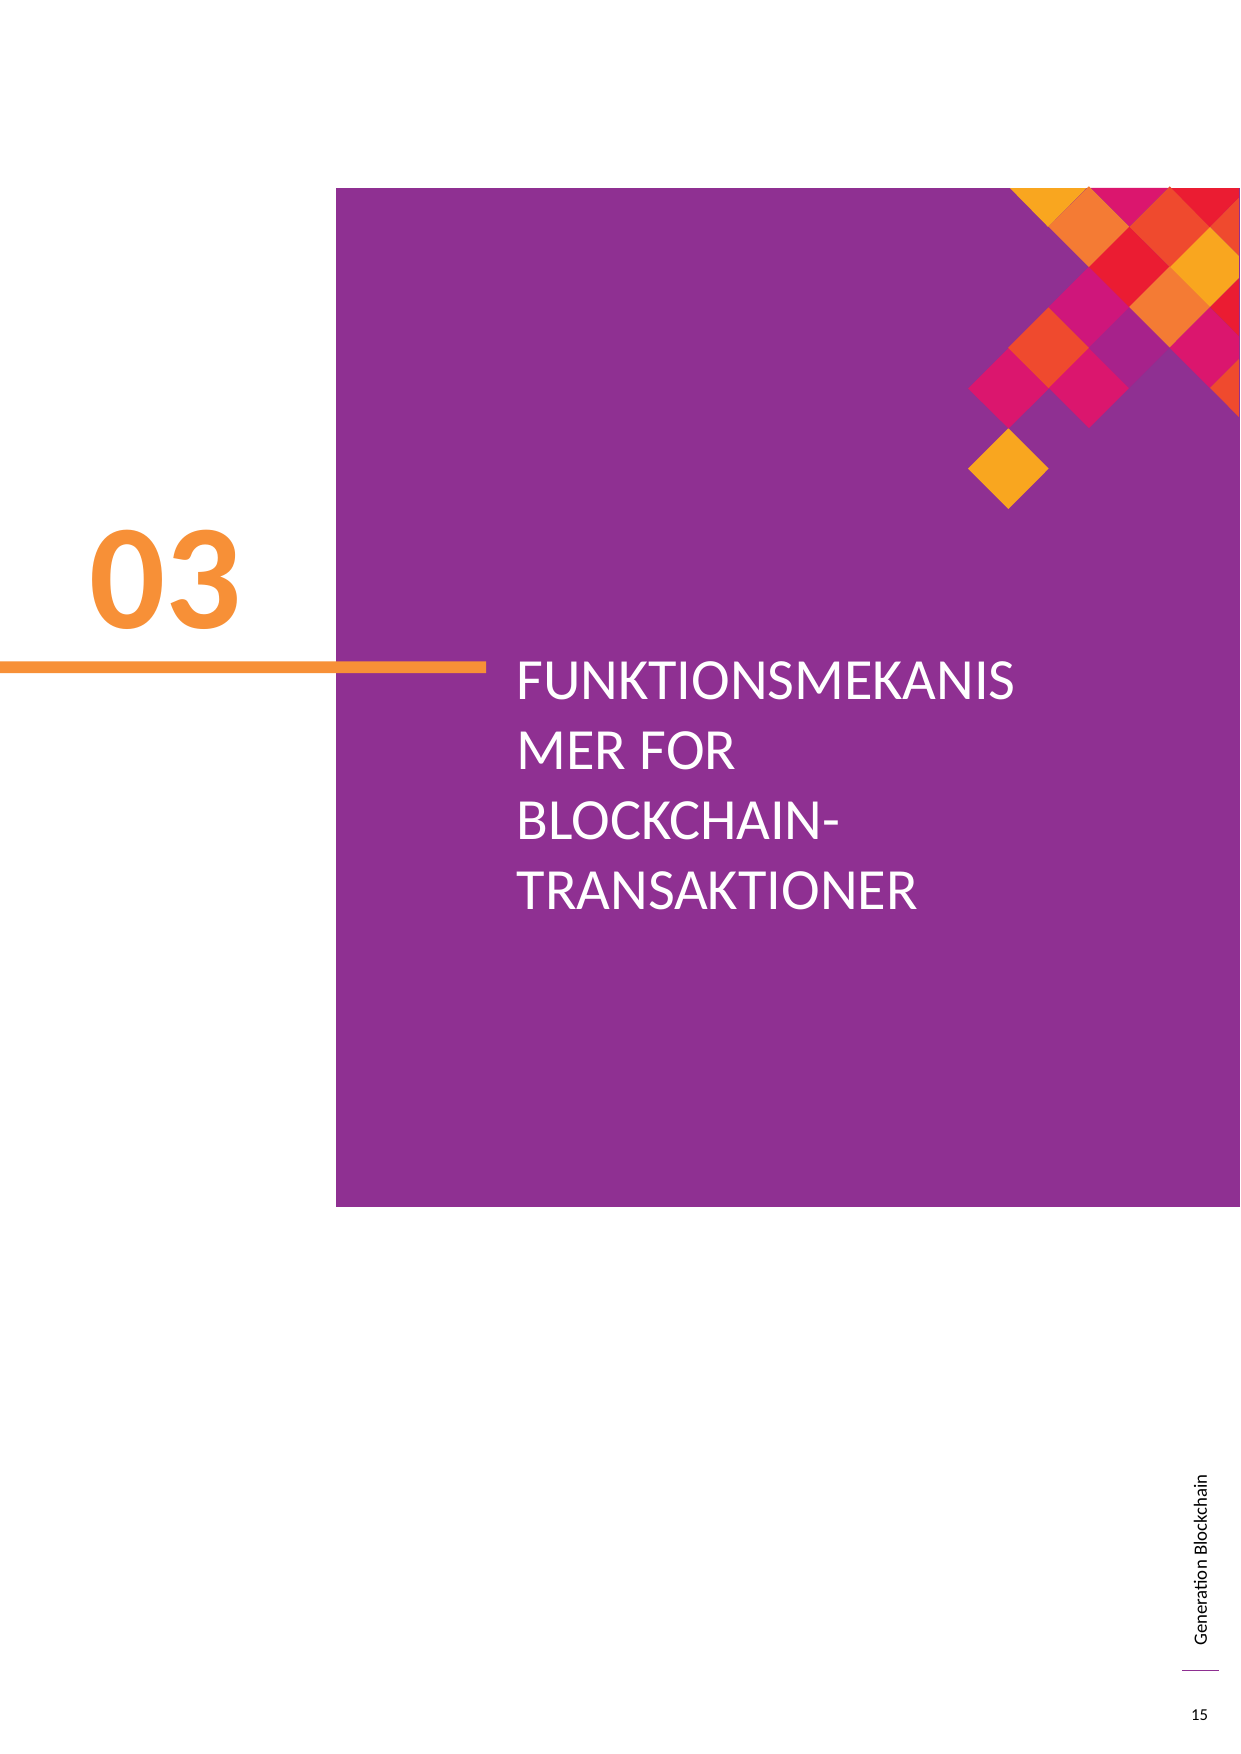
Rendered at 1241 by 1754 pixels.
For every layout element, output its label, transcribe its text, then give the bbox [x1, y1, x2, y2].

list FUNKTIONSMEKANISMER FOR BLOCKCHAIN-TRANSAKTIONER [501, 634, 1074, 813]
slide_number 15 [1170, 1692, 1229, 1736]
list 03 [74, 471, 375, 727]
